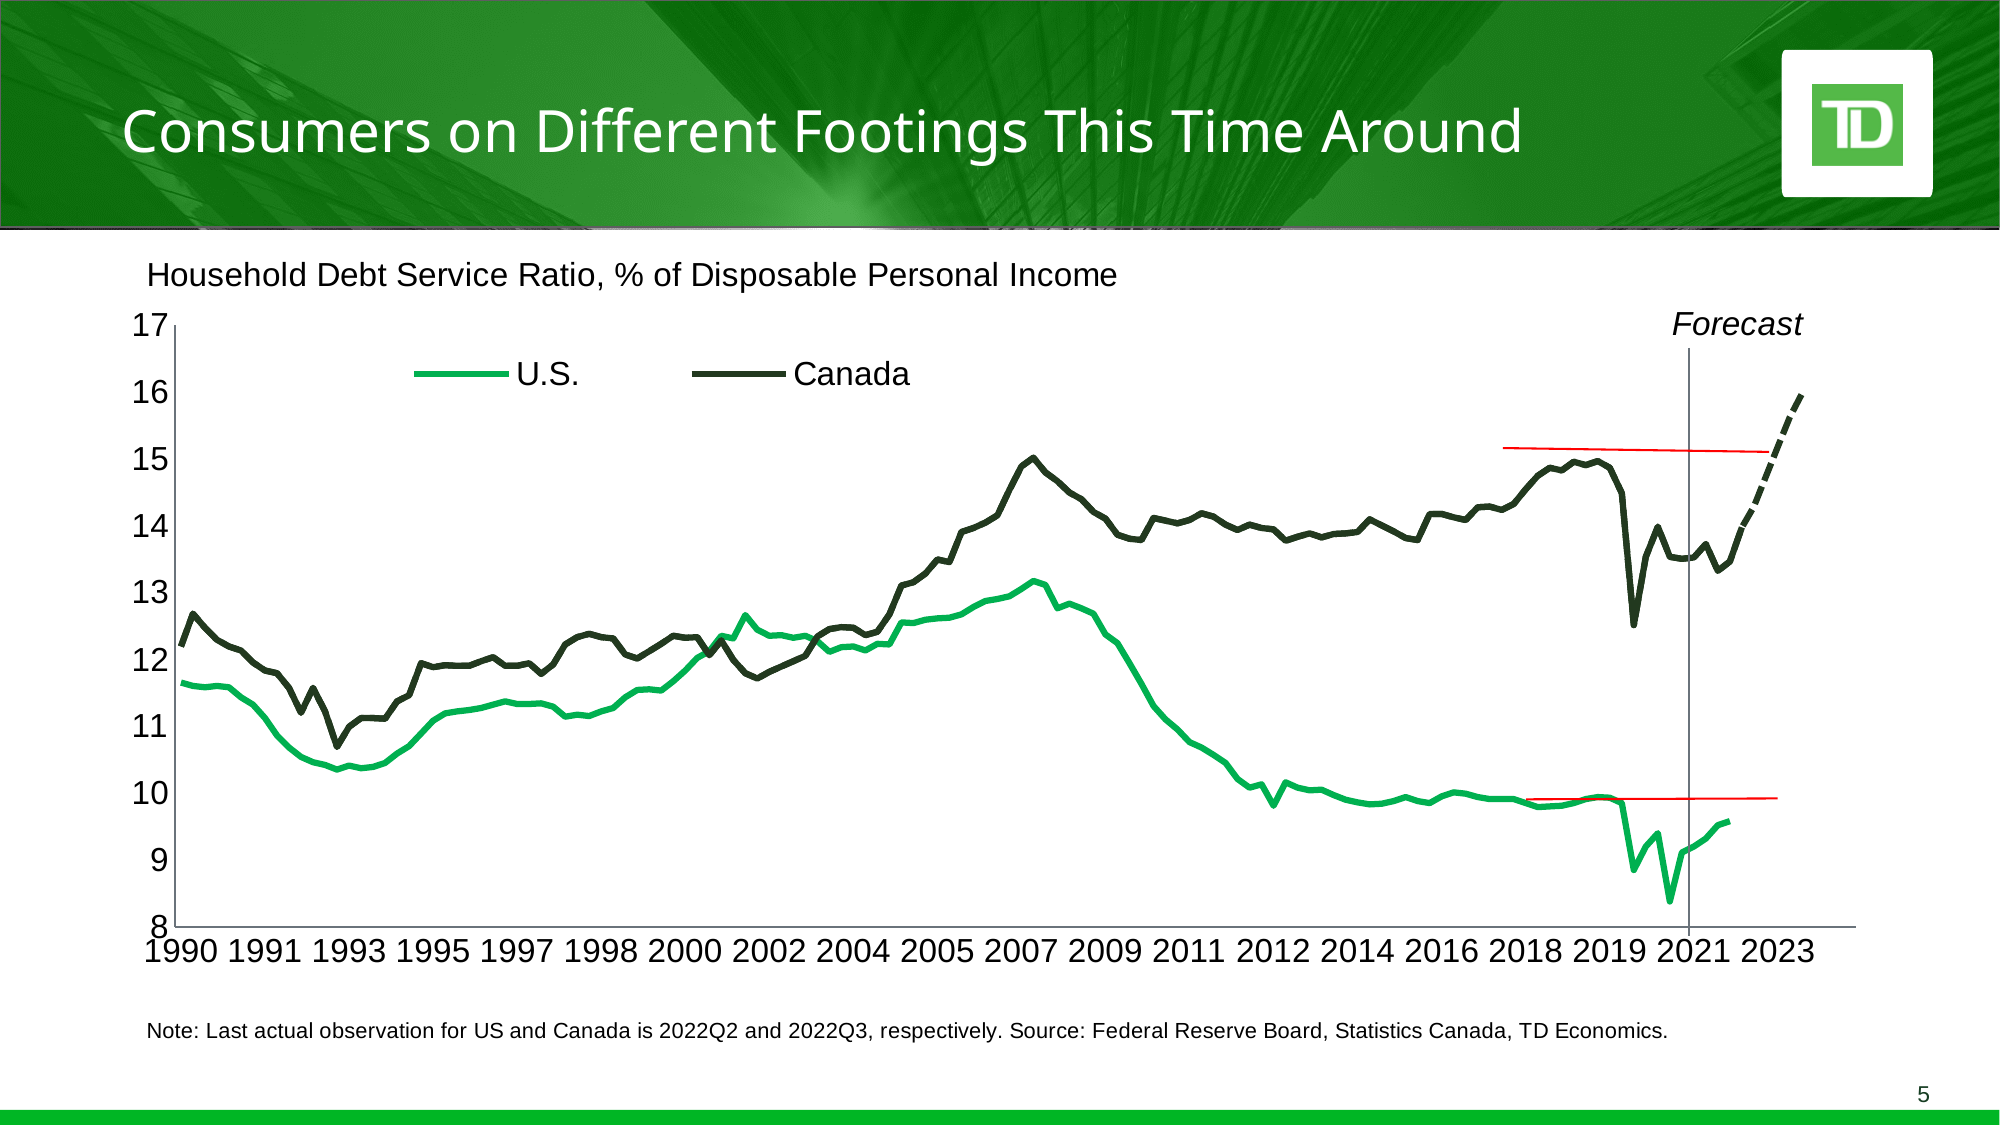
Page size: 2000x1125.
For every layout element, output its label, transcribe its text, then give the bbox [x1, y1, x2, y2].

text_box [0, 0, 2000, 230]
picture [1811, 84, 1903, 166]
slide_number 5 [1793, 1078, 1945, 1109]
chart [61, 248, 1876, 1075]
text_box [1781, 49, 1934, 198]
